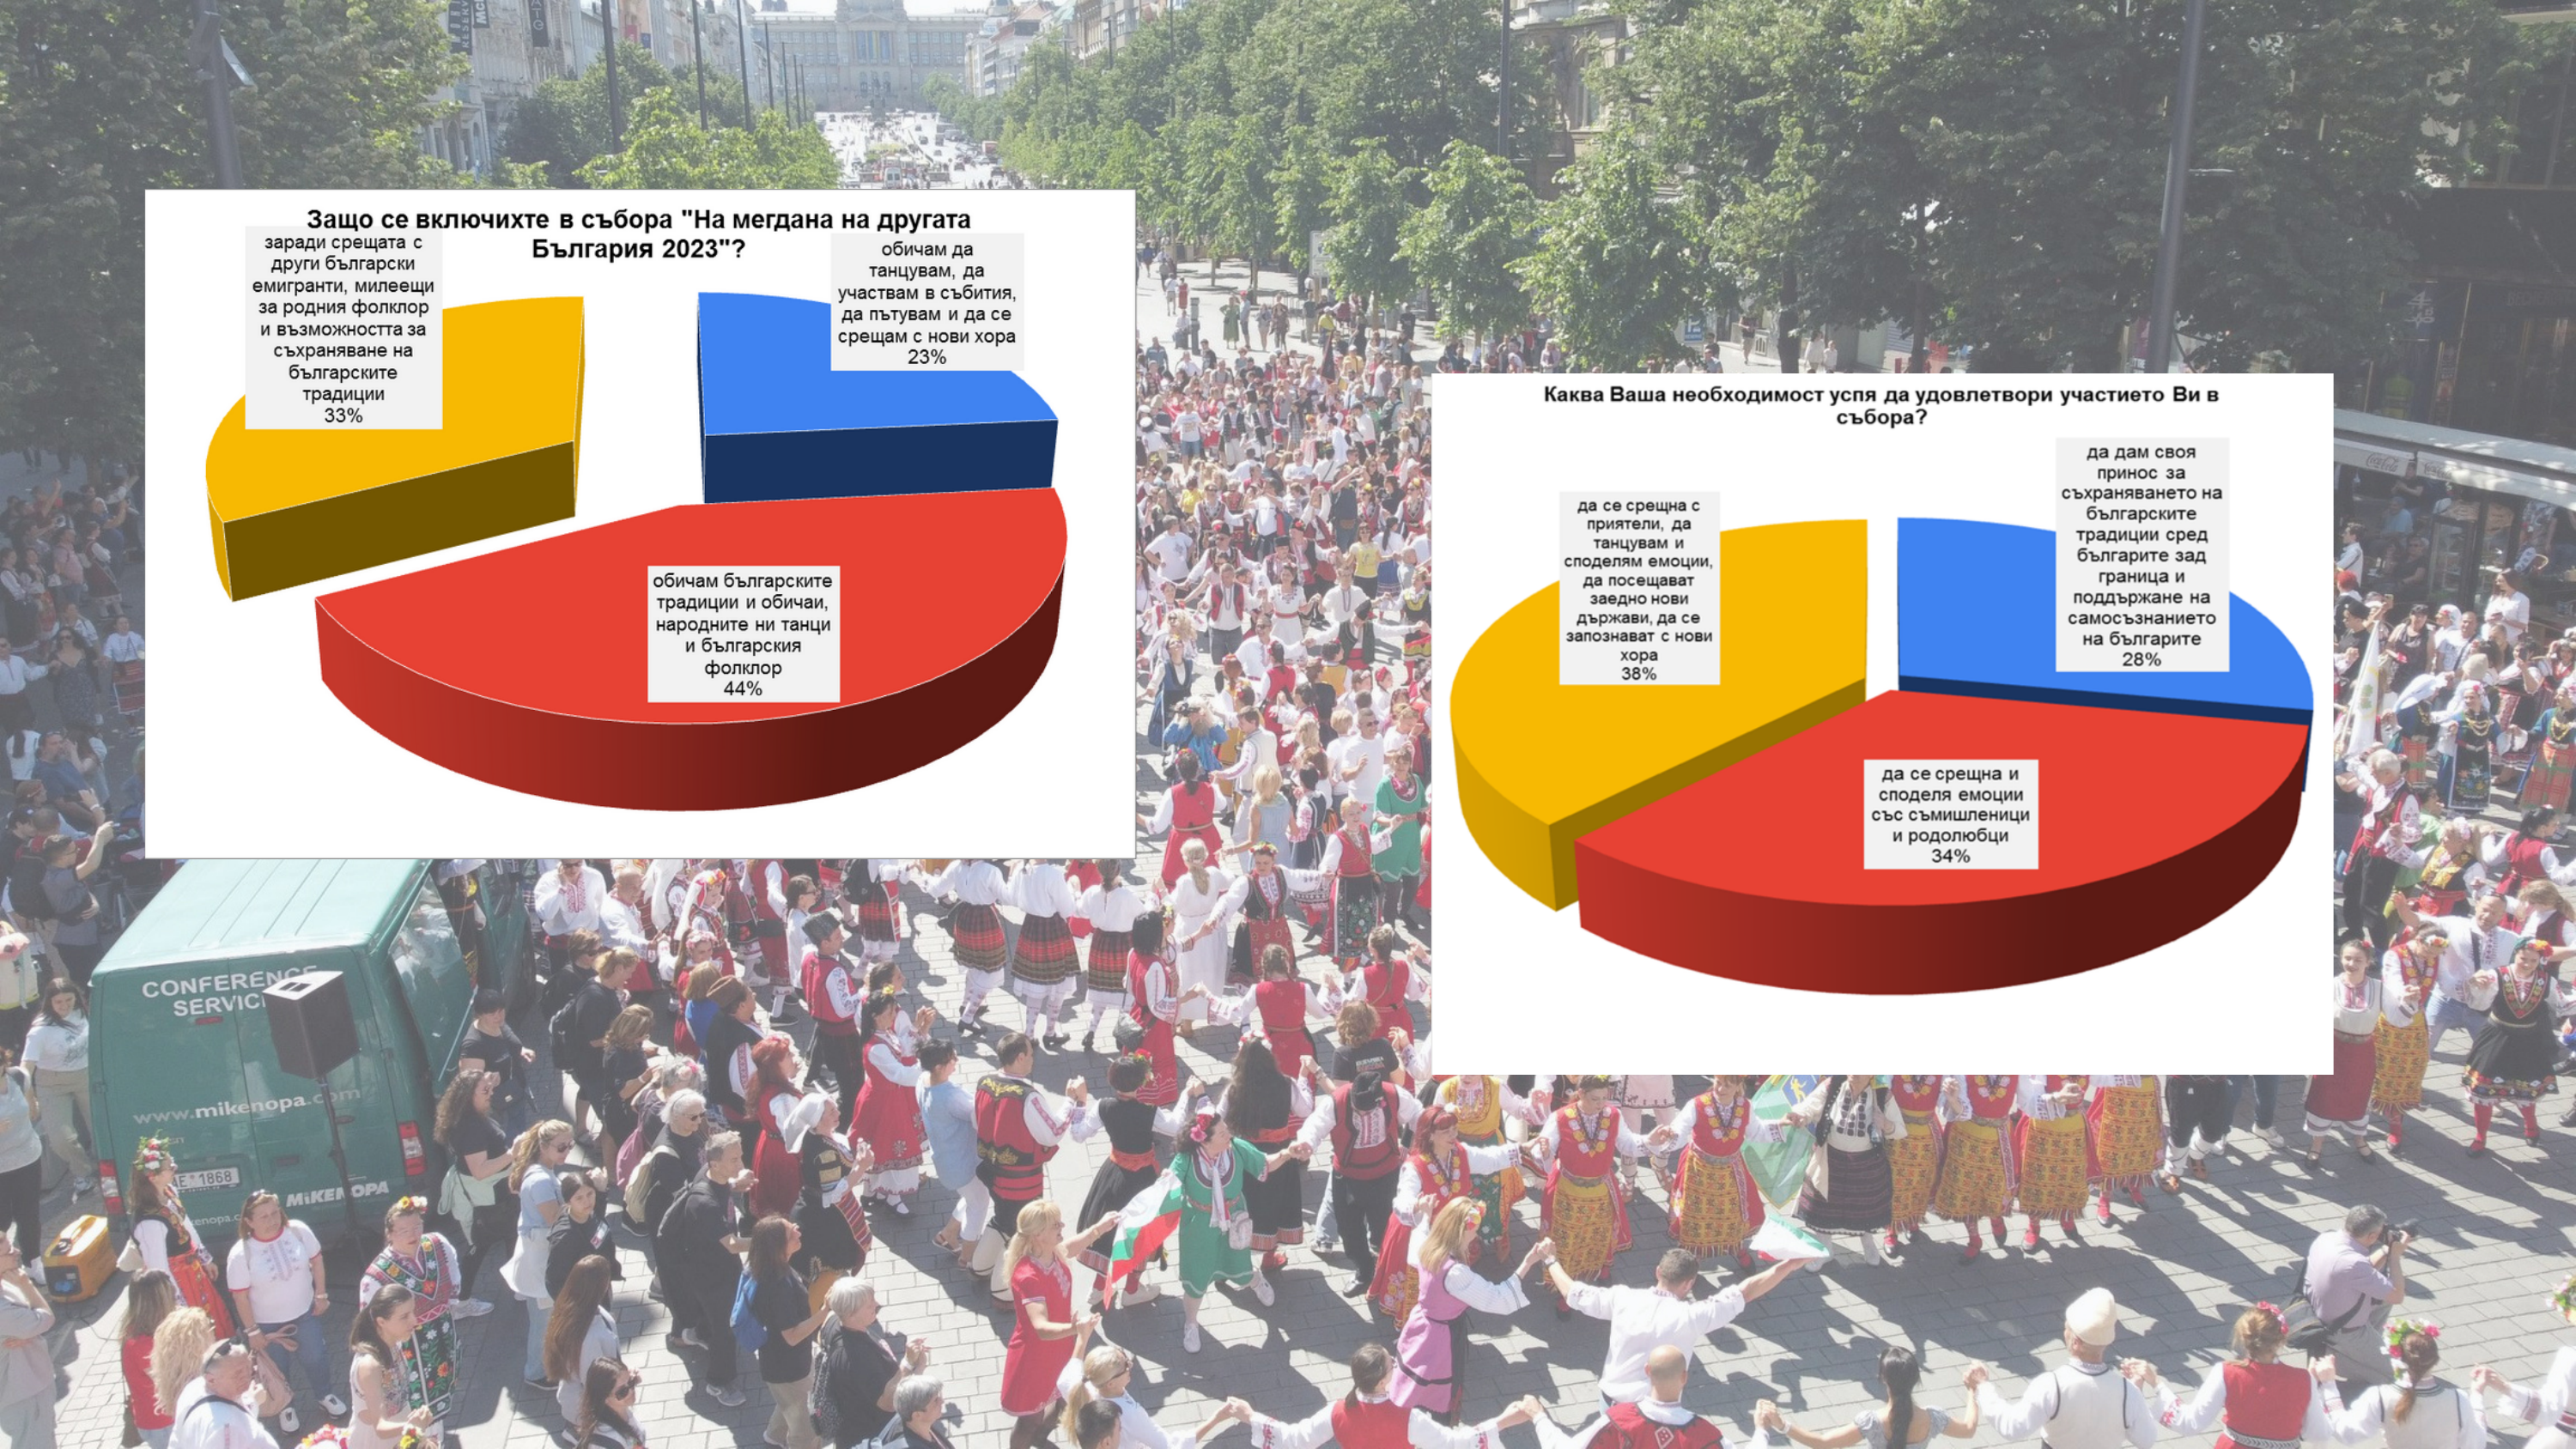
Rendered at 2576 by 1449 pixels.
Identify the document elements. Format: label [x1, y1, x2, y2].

text_box [1431, 373, 2334, 1075]
text_box [0, 0, 2576, 1449]
text_box [144, 189, 1139, 859]
